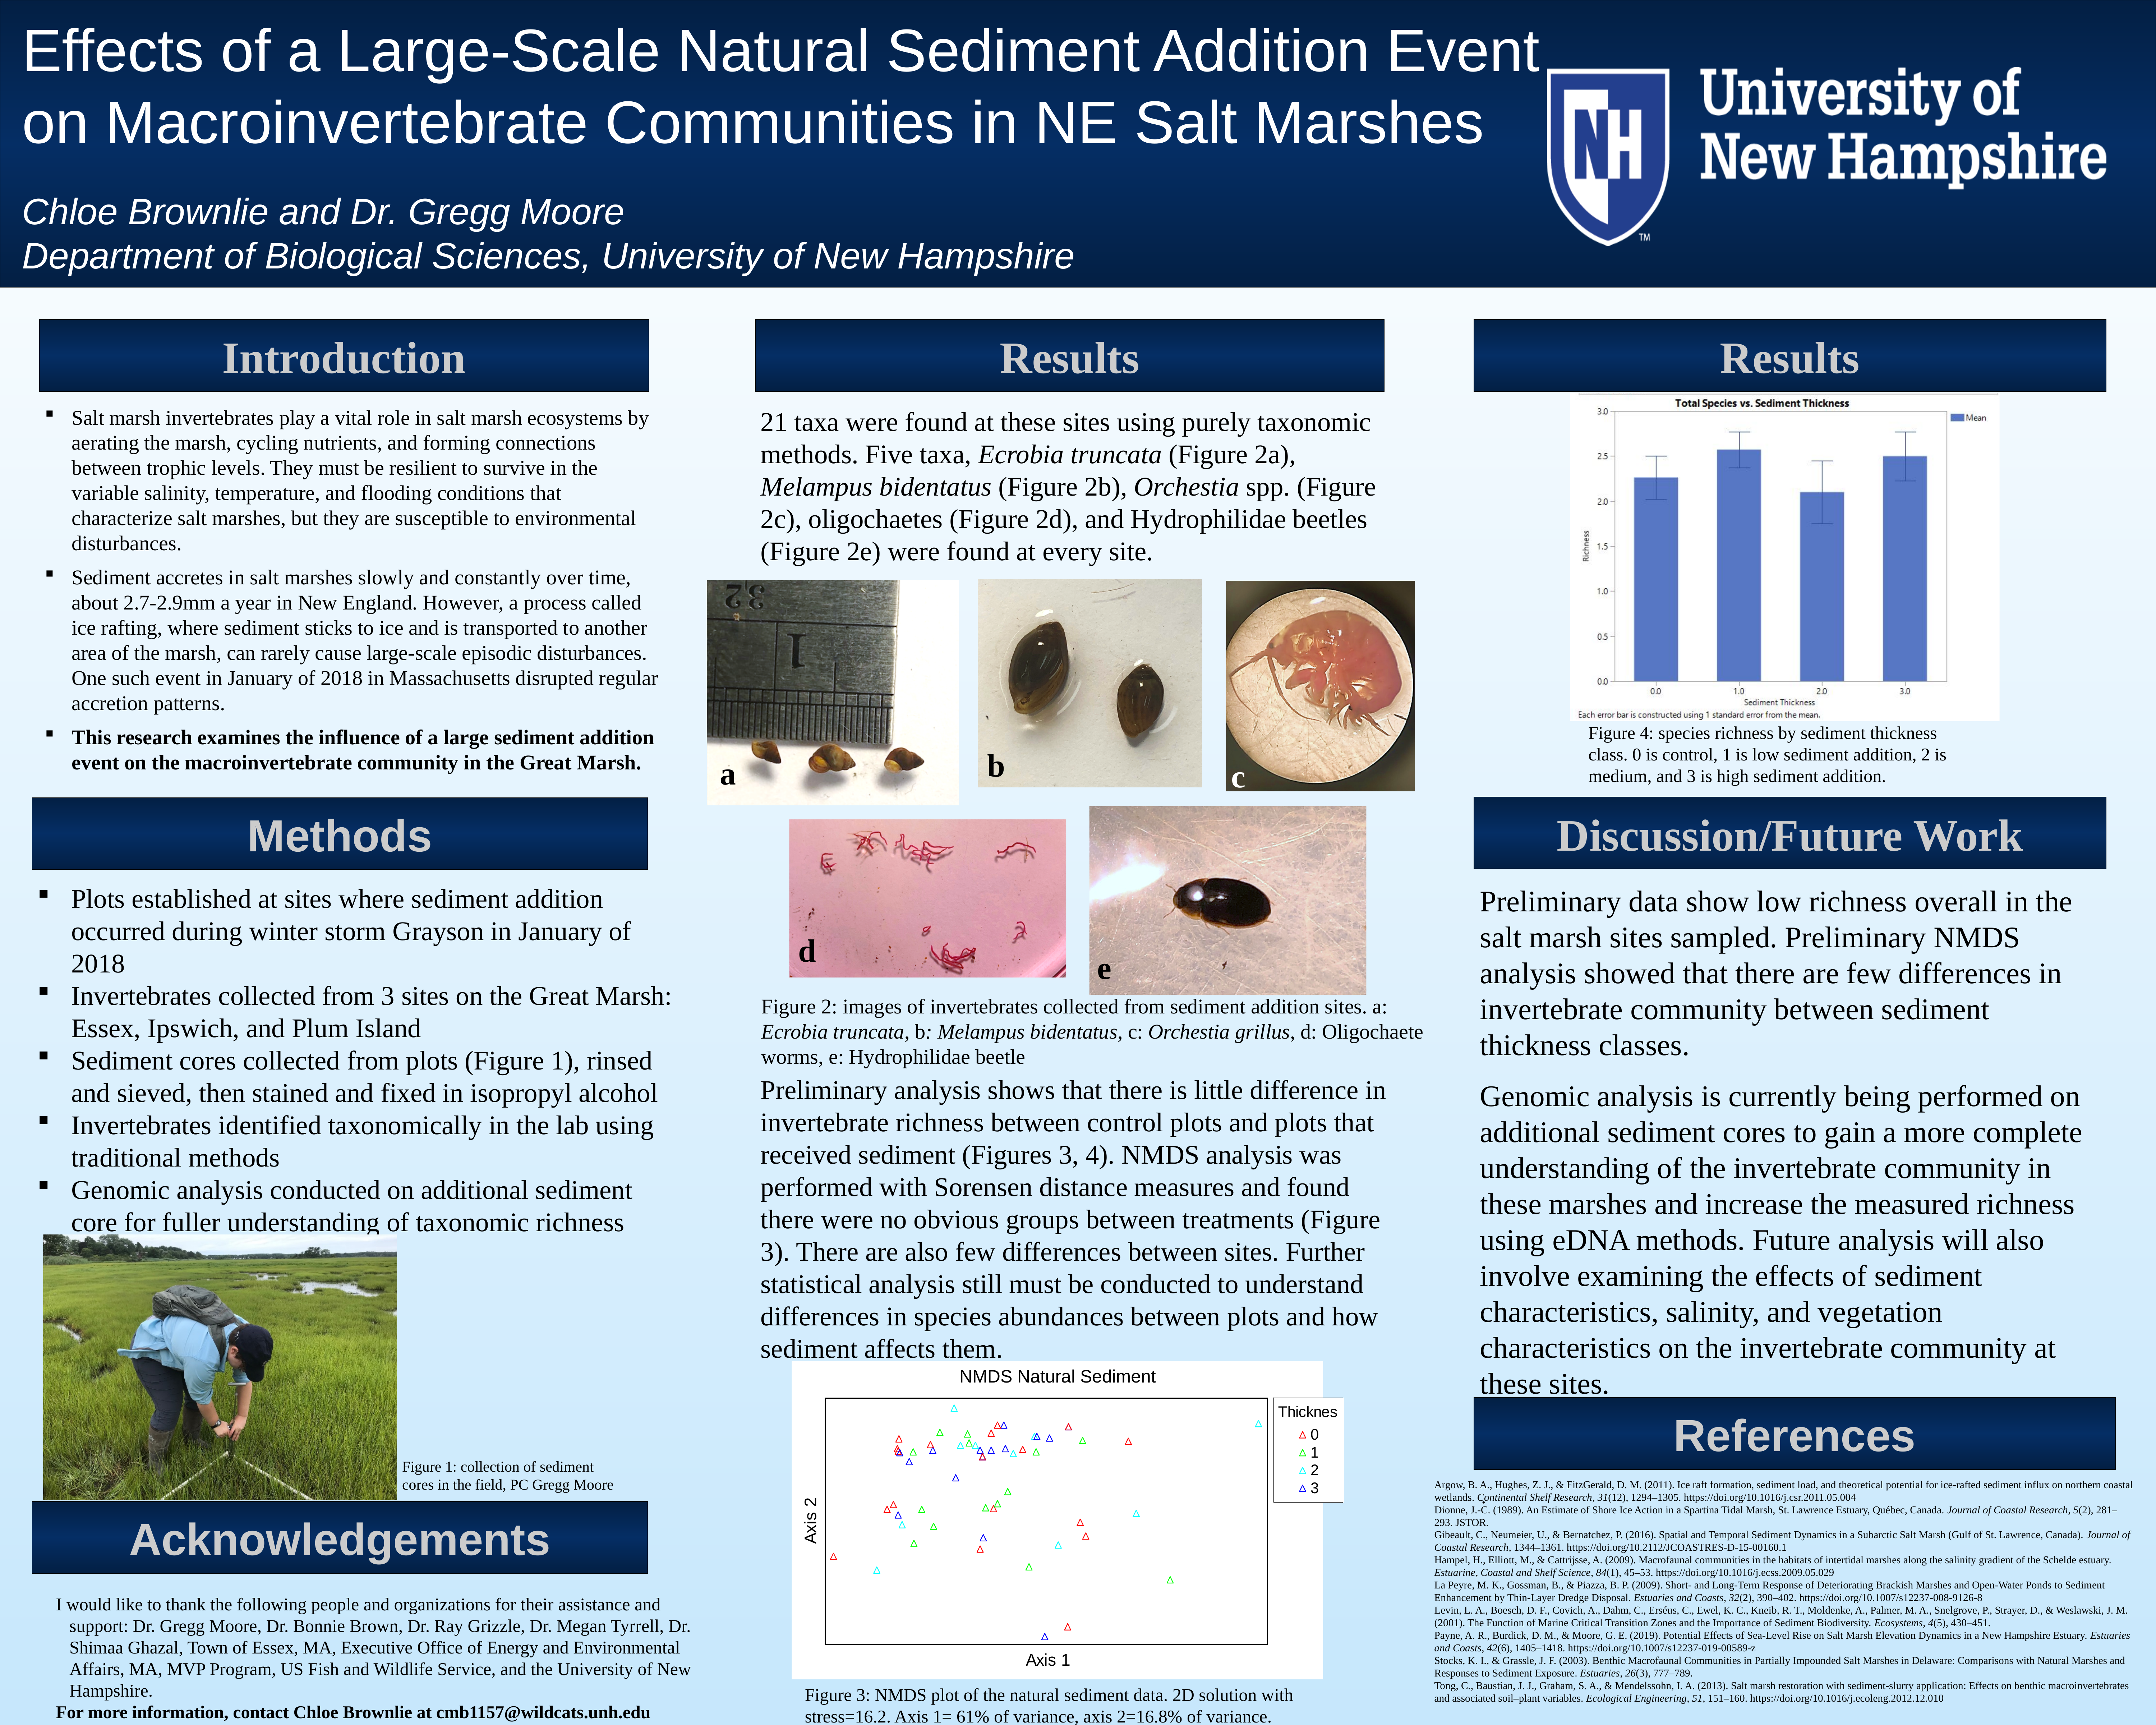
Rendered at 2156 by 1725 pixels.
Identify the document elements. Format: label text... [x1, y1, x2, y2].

text_box Salt marsh invertebrates play a vital role in salt marsh ecosystems by aerating the marsh, cycling nutrients, and forming connections between trophic levels. They must be resilient to survive in the variable salinity, temperature, and flooding conditions that characterize salt marshes, but they are susceptible to environmental disturbances. Sediment accretes in salt marshes slowly and constantly over time, about 2.7-2.9mm a year in New England. However, a process called ice rafting, where sediment sticks to ice and is transported to another area of the marsh, can rarely cause large-scale episodic disturbances. One such event in January of 2018 in Massachusetts disrupted regular accretion patterns. This research examines the influence of a large sediment addition event on the macroinvertebrate community in the Great Marsh. [39, 401, 665, 777]
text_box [706, 580, 959, 805]
picture [1547, 67, 2106, 246]
picture [43, 1234, 397, 1500]
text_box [788, 819, 1067, 978]
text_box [1085, 806, 1367, 995]
text_box Preliminary data show low richness overall in the salt marsh sites sampled. Preliminary NMDS analysis showed that there are few differences in invertebrate community between sediment thickness classes. Genomic analysis is currently being performed on additional sediment cores to gain a more complete understanding of the invertebrate community in these marshes and increase the measured richness using eDNA methods. Future analysis will also involve examining the effects of sediment characteristics, salinity, and vegetation characteristics on the invertebrate community at these sites. [1474, 879, 2102, 1397]
text_box Figure 4: species richness by sediment thickness class. 0 is control, 1 is low sediment addition, 2 is medium, and 3 is high sediment addition. [1583, 724, 1987, 788]
text_box I would like to thank the following people and organizations for their assistance and support: Dr. Gregg Moore, Dr. Bonnie Brown, Dr. Ray Grizzle, Dr. Megan Tyrrell, Dr. Shimaa Ghazal, Town of Essex, MA, Executive Office of Energy and Environmental Affairs, MA, MVP Program, US Fish and Wildlife Service, and the University of New Hampshire. For more information, contact Chloe Brownlie at cmb1157@wildcats.unh.edu [0, 1590, 719, 1725]
text_box Discussion/Future Work [1474, 797, 2106, 869]
picture [1570, 393, 2000, 721]
text_box Figure 1: collection of sediment cores in the field, PC Gregg Moore [399, 1454, 631, 1496]
text_box References [1474, 1397, 2116, 1469]
text_box Methods [32, 797, 648, 870]
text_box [1226, 581, 1415, 791]
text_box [792, 1361, 1352, 1681]
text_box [978, 579, 1202, 788]
text_box Plots established at sites where sediment addition occurred during winter storm Grayson in January of 2018 Invertebrates collected from 3 sites on the Great Marsh: Essex, Ipswich, and Plum Island Sediment cores collected from plots (Figure 1), rinsed and sieved, then stained and fixed in isopropyl alcohol Invertebrates identified taxonomically in the lab using traditional methods Genomic analysis conducted on additional sediment core for fuller understanding of taxonomic richness [32, 878, 685, 1272]
text_box Acknowledgements [32, 1501, 648, 1573]
text_box Results [755, 319, 1384, 391]
text_box Introduction [39, 319, 649, 391]
text_box Figure 2: images of invertebrates collected from sediment addition sites. a: Ecrobia truncata, b: Melampus bidentatus, c: Orchestia grillus, d: Oligochaete worms, e: Hydrophilidae beetle [756, 990, 1435, 1071]
text_box 21 taxa were found at these sites using purely taxonomic methods. Five taxa, Ecrobia truncata (Figure 2a), Melampus bidentatus (Figure 2b), Orchestia spp. (Figure 2c), oligochaetes (Figure 2d), and Hydrophilidae beetles (Figure 2e) were found at every site. [755, 401, 1408, 569]
text_box Figure 3: NMDS plot of the natural sediment data. 2D solution with stress=16.2. Axis 1= 61% of variance, axis 2=16.8% of variance. [799, 1683, 1312, 1725]
text_box Preliminary analysis shows that there is little difference in invertebrate richness between control plots and plots that received sediment (Figures 3, 4). NMDS analysis was performed with Sorensen distance measures and found there were no obvious groups between treatments (Figure 3). There are also few differences between sites. Further statistical analysis still must be conducted to understand differences in species abundances between plots and how sediment affects them. [755, 1069, 1408, 1366]
text_box Results [1474, 319, 2106, 391]
title Effects of a Large-Scale Natural Sediment Addition Event on Macroinvertebrate Communities in NE Salt Marshes Chloe Brownlie and Dr. Gregg Moore Department of Biological Sciences, University of New Hampshire [0, 0, 2156, 288]
text_box Argow, B. A., Hughes, Z. J., & FitzGerald, D. M. (2011). Ice raft formation, sediment load, and theoretical potential for ice-rafted sediment influx on northern coastal wetlands. Continental Shelf Research, 31(12), 1294–1305. https://doi.org/10.1016/j.csr.2011.05.004 Dionne, J.-C. (1989). An Estimate of Shore Ice Action in a Spartina Tidal Marsh, St. Lawrence Estuary, Québec, Canada. Journal of Coastal Research, 5(2), 281–293. JSTOR. Gibeault, C., Neumeier, U., & Bernatchez, P. (2016). Spatial and Temporal Sediment Dynamics in a Subarctic Salt Marsh (Gulf of St. Lawrence, Canada). Journal of Coastal Research, 1344–1361. https://doi.org/10.2112/JCOASTRES-D-15-00160.1 Hampel, H., Elliott, M., & Cattrijsse, A. (2009). Macrofaunal communities in the habitats of intertidal marshes along the salinity gradient of the Schelde estuary. Estuarine, Coastal and Shelf Science, 84(1), 45–53. https://doi.org/10.1016/j.ecss.2009.05.029 La Peyre, M. K., Gossman, B., & Piazza, B. P. (2009). Short- and Long-Term Response of Deteriorating Brackish Marshes and Open-Water Ponds to Sediment Enhancement by Thin-Layer Dredge Disposal. Estuaries and Coasts, 32(2), 390–402. https://doi.org/10.1007/s12237-008-9126-8 Levin, L. A., Boesch, D. F., Covich, A., Dahm, C., Erséus, C., Ewel, K. C., Kneib, R. T., Moldenke, A., Palmer, M. A., Snelgrove, P., Strayer, D., & Weslawski, J. M. (2001). The Function of Marine Critical Transition Zones and the Importance of Sediment Biodiversity. Ecosystems, 4(5), 430–451. Payne, A. R., Burdick, D. M., & Moore, G. E. (2019). Potential Effects of Sea-Level Rise on Salt Marsh Elevation Dynamics in a New Hampshire Estuary. Estuaries and Coasts, 42(6), 1405–1418. https://doi.org/10.1007/s12237-019-00589-z Stocks, K. I., & Grassle, J. F. (2003). Benthic Macrofaunal Communities in Partially Impounded Salt Marshes in Delaware: Comparisons with Natural Marshes and Responses to Sediment Exposure. Estuaries, 26(3), 777–789. Tong, C., Baustian, J. J., Graham, S. A., & Mendelssohn, I. A. (2013). Salt marsh restoration with sediment-slurry application: Effects on benthic macroinvertebrates and associated soil–plant variables. Ecological Engineering, 51, 151–160. https://doi.org/10.1016/j.ecoleng.2012.12.010 [1429, 1475, 2140, 1707]
